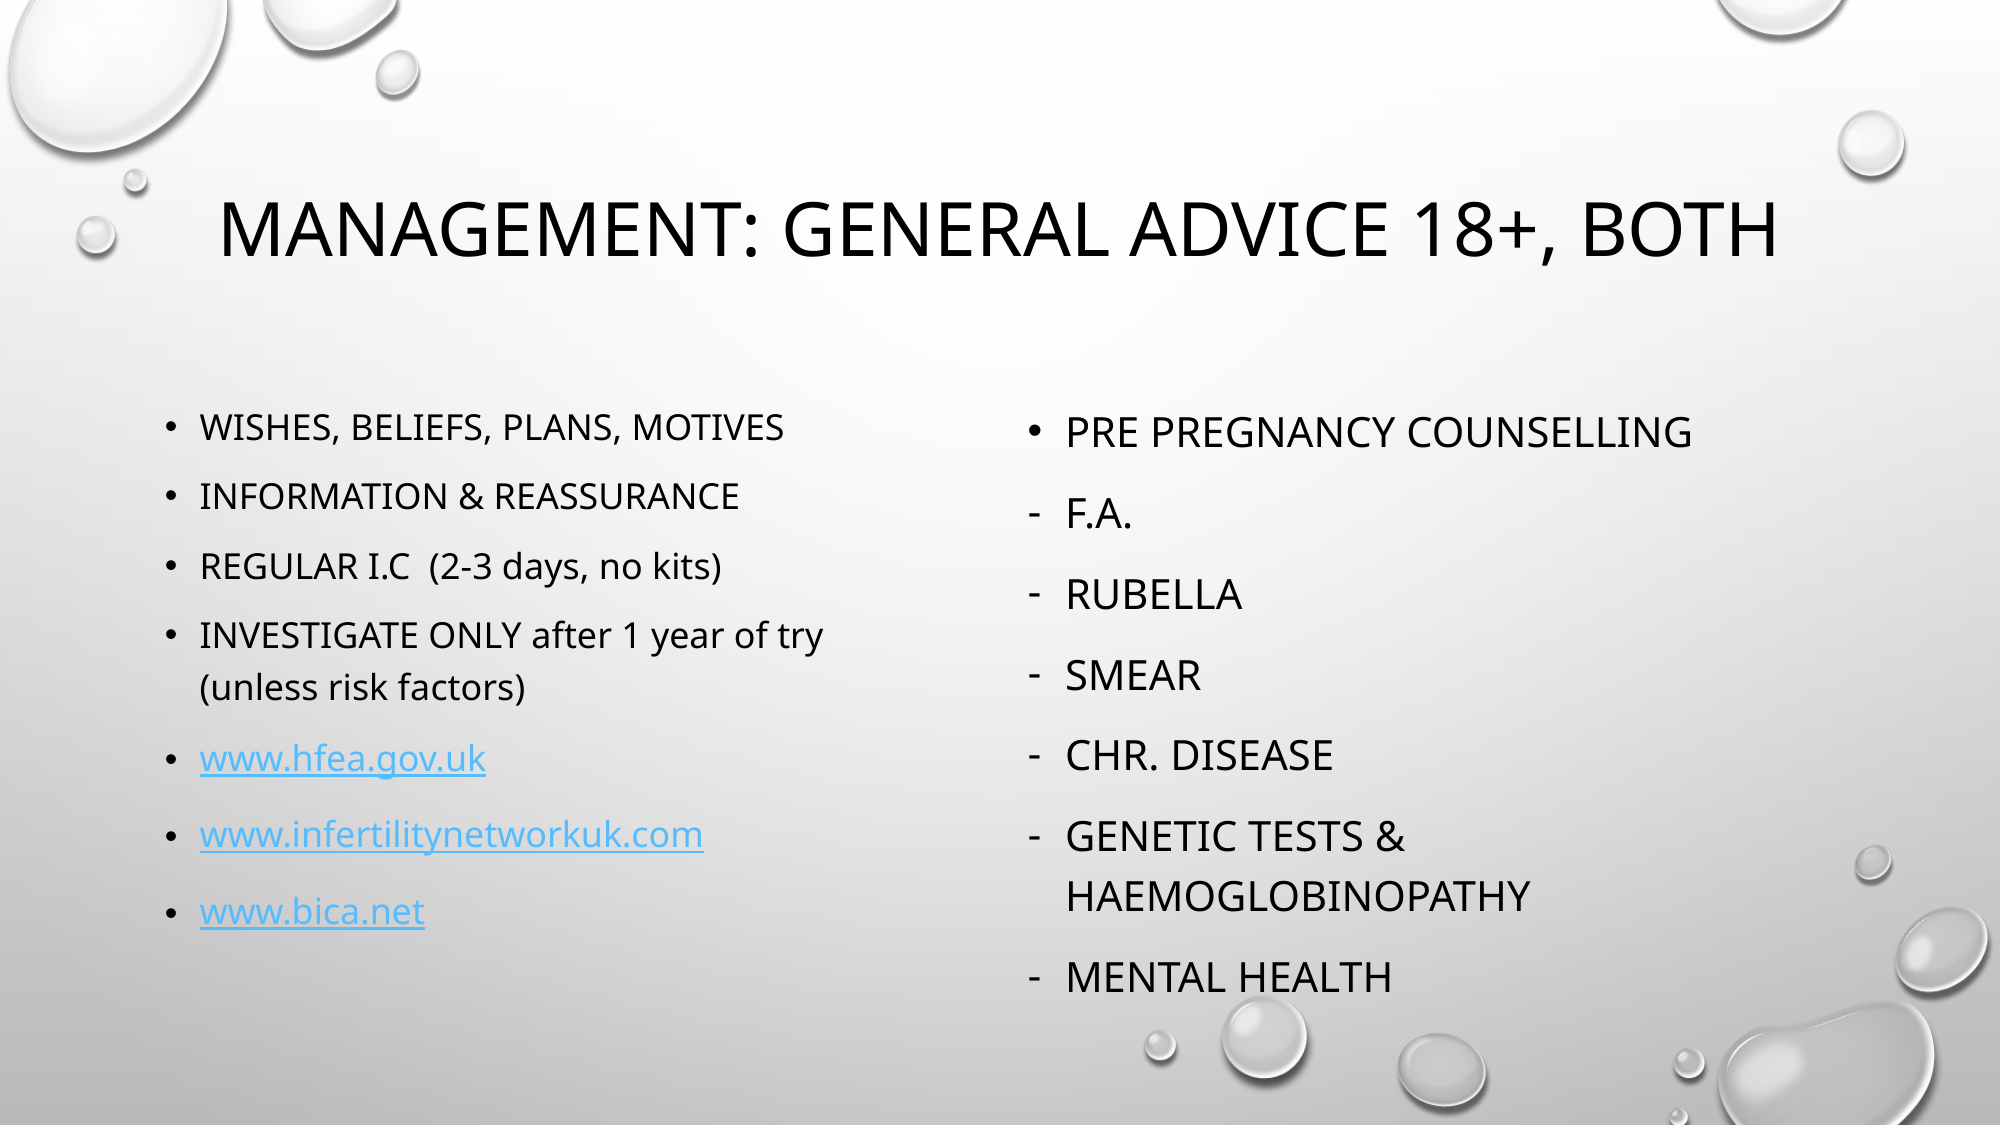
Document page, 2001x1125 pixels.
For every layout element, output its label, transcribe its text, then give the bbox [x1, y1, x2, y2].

list Wishes, beliefs, plans, motives Information & reassurance Regular i.c (2-3 days, no kits) Investigate only after 1 year of try (unless risk factors) www.hfea.gov.uk www.infertilitynetworkuk.com www.bica.net [149, 388, 988, 950]
list Pre pregnancy counselling F.A. Rubella Smear Chr. Disease Genetic tests & haemoglobinopathy Mental health [1012, 388, 1850, 950]
picture [0, 0, 2000, 1125]
title Management: general advice 18+, both [149, 101, 1851, 364]
